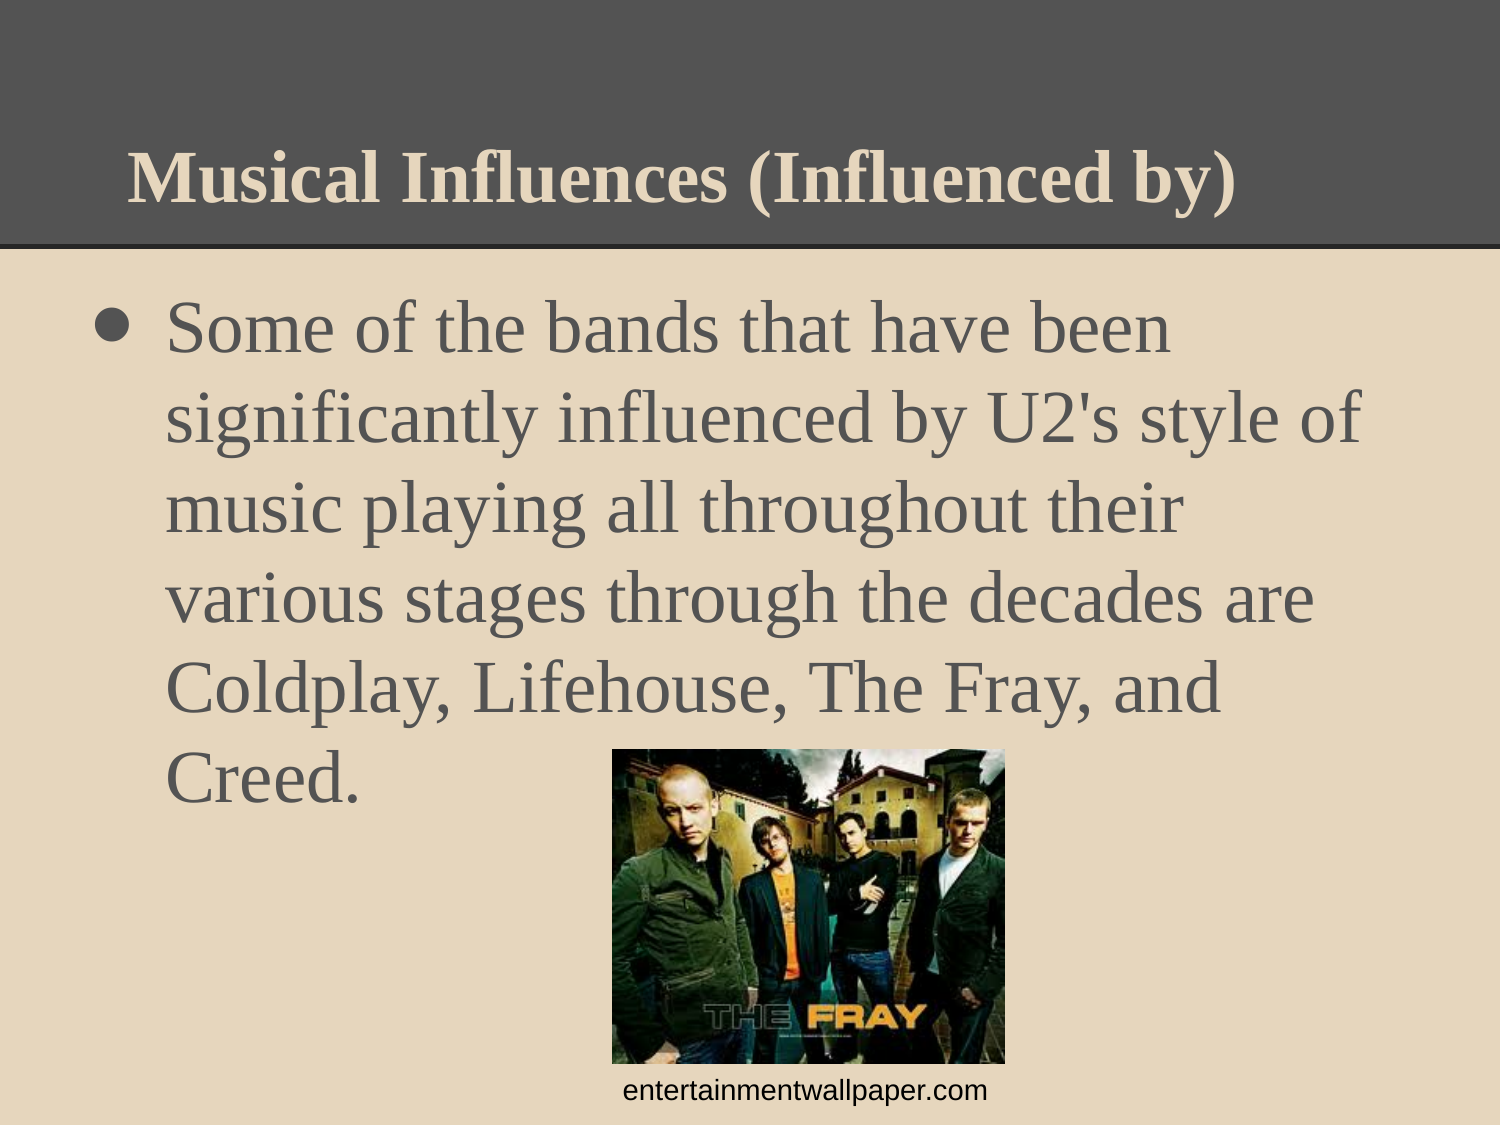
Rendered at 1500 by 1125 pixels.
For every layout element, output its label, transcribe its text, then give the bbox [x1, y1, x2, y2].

list Some of the bands that have been significantly influenced by U2's style of music playing all throughout their various stages through the decades are Coldplay, Lifehouse, The Fray, and Creed. [75, 262, 1425, 936]
title Musical Influences (Influenced by) [75, 14, 1425, 233]
text_box entertainmentwallpaper.com [607, 1063, 1021, 1114]
picture [612, 749, 1005, 1065]
